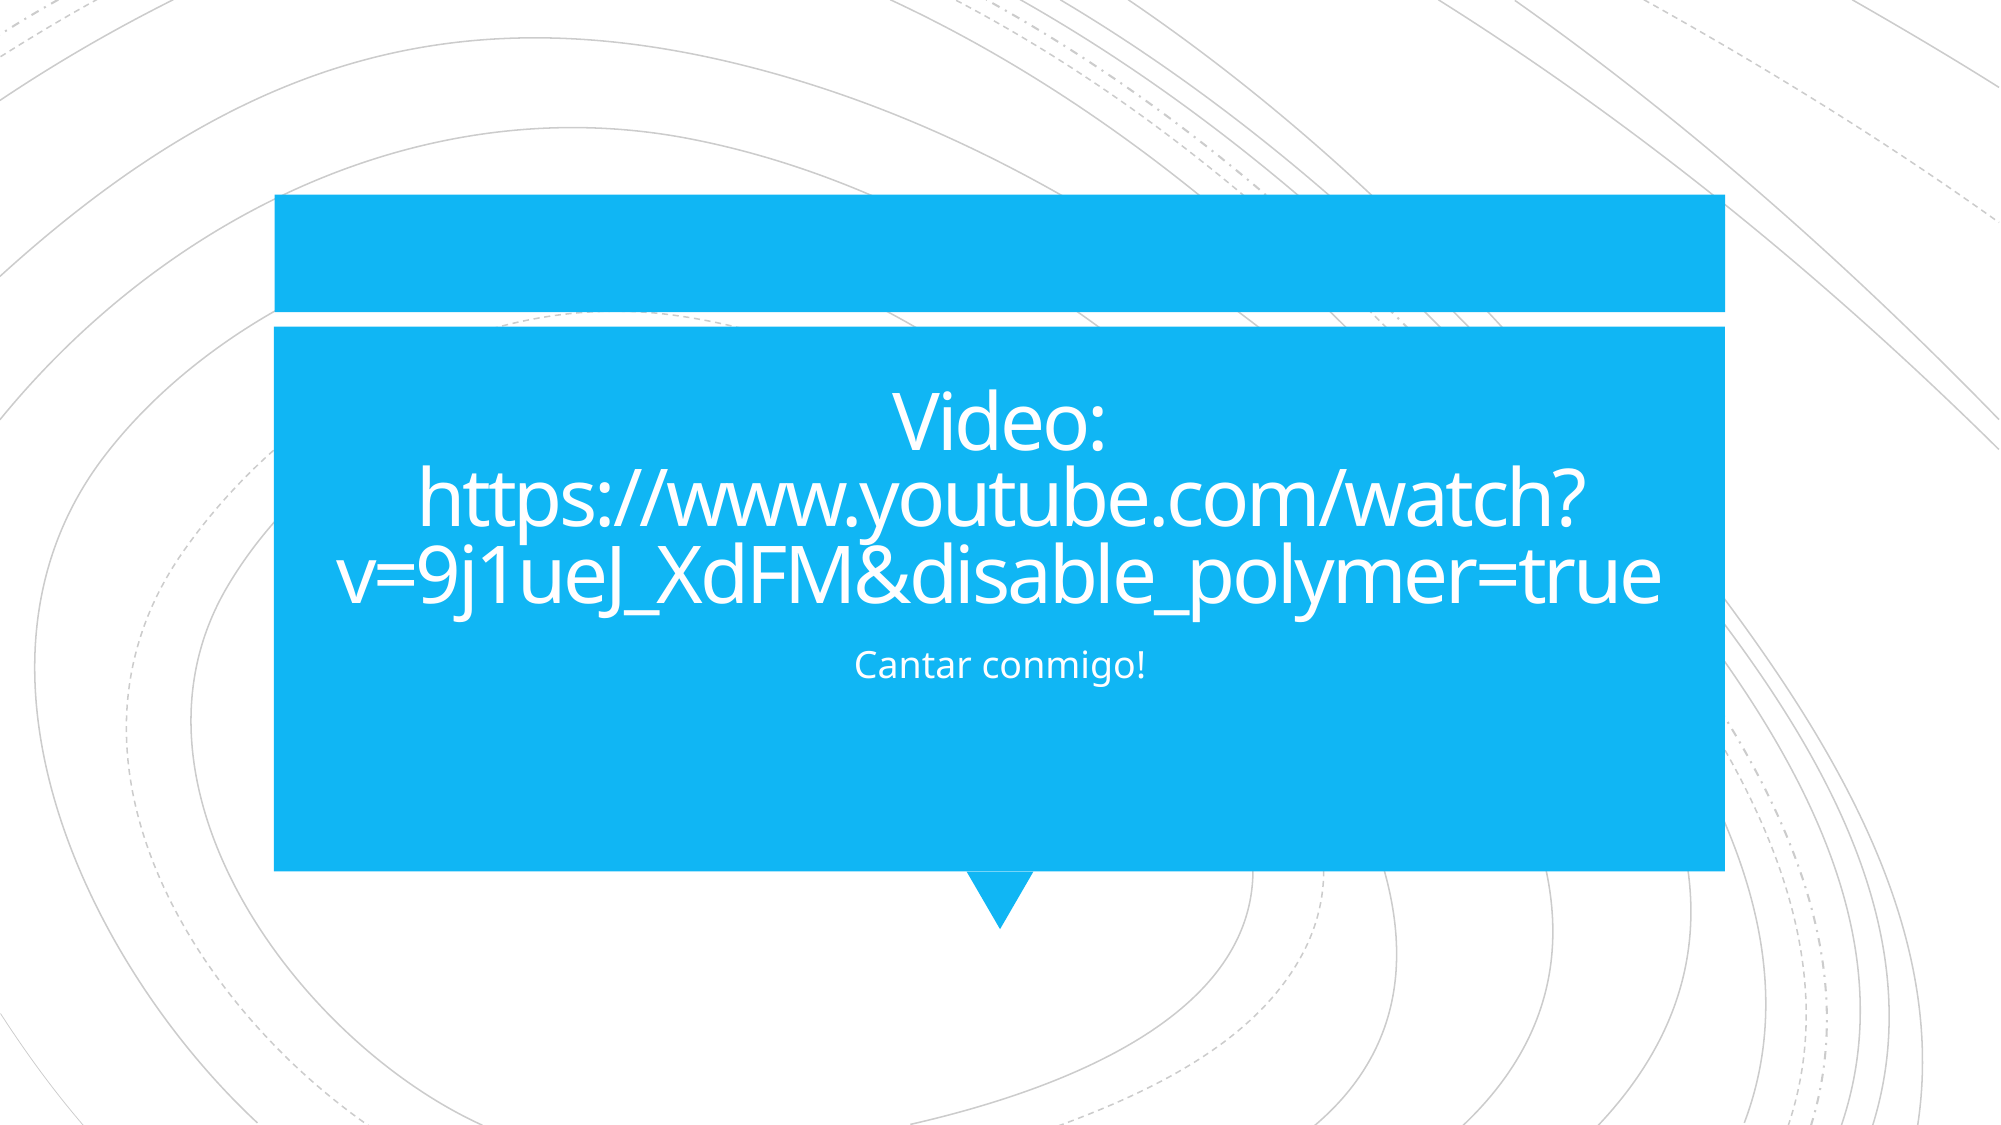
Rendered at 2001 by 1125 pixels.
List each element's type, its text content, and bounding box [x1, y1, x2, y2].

title Video: https://www.youtube.com/watch?v=9j1ueJ_XdFM&disable_polymer=true [288, 331, 1713, 619]
subtitle Cantar conmigo! [288, 640, 1712, 858]
